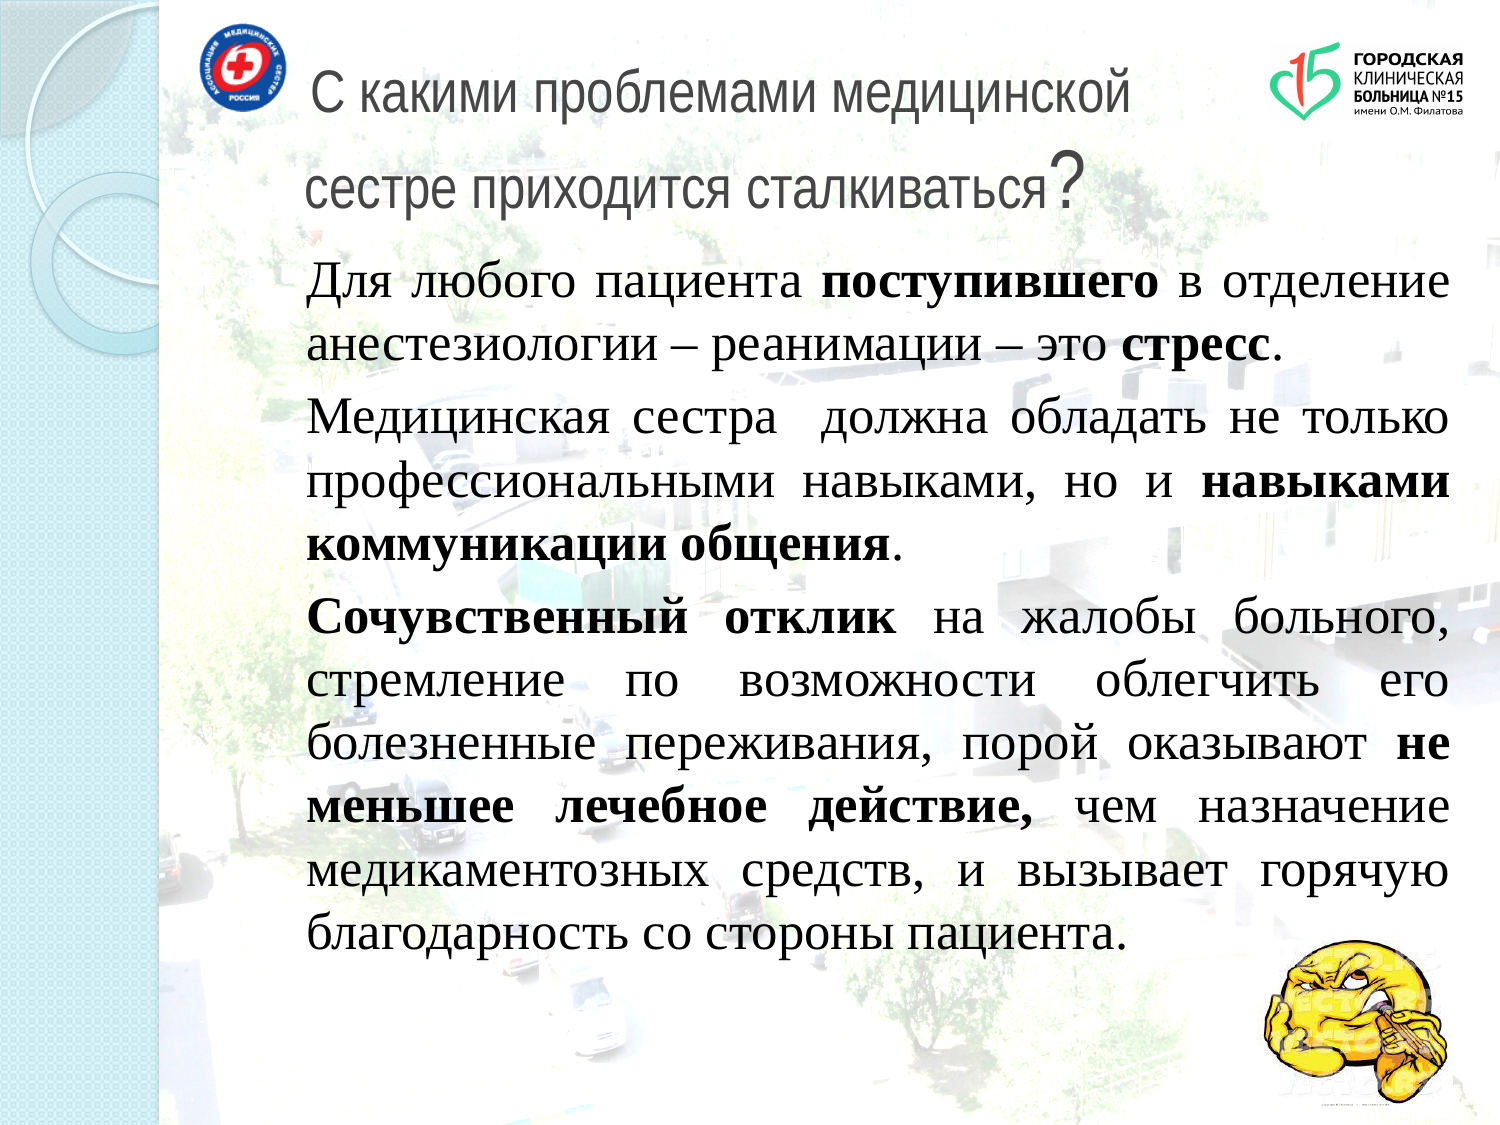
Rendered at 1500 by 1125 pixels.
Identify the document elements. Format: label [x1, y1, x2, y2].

picture [159, 0, 1500, 1125]
